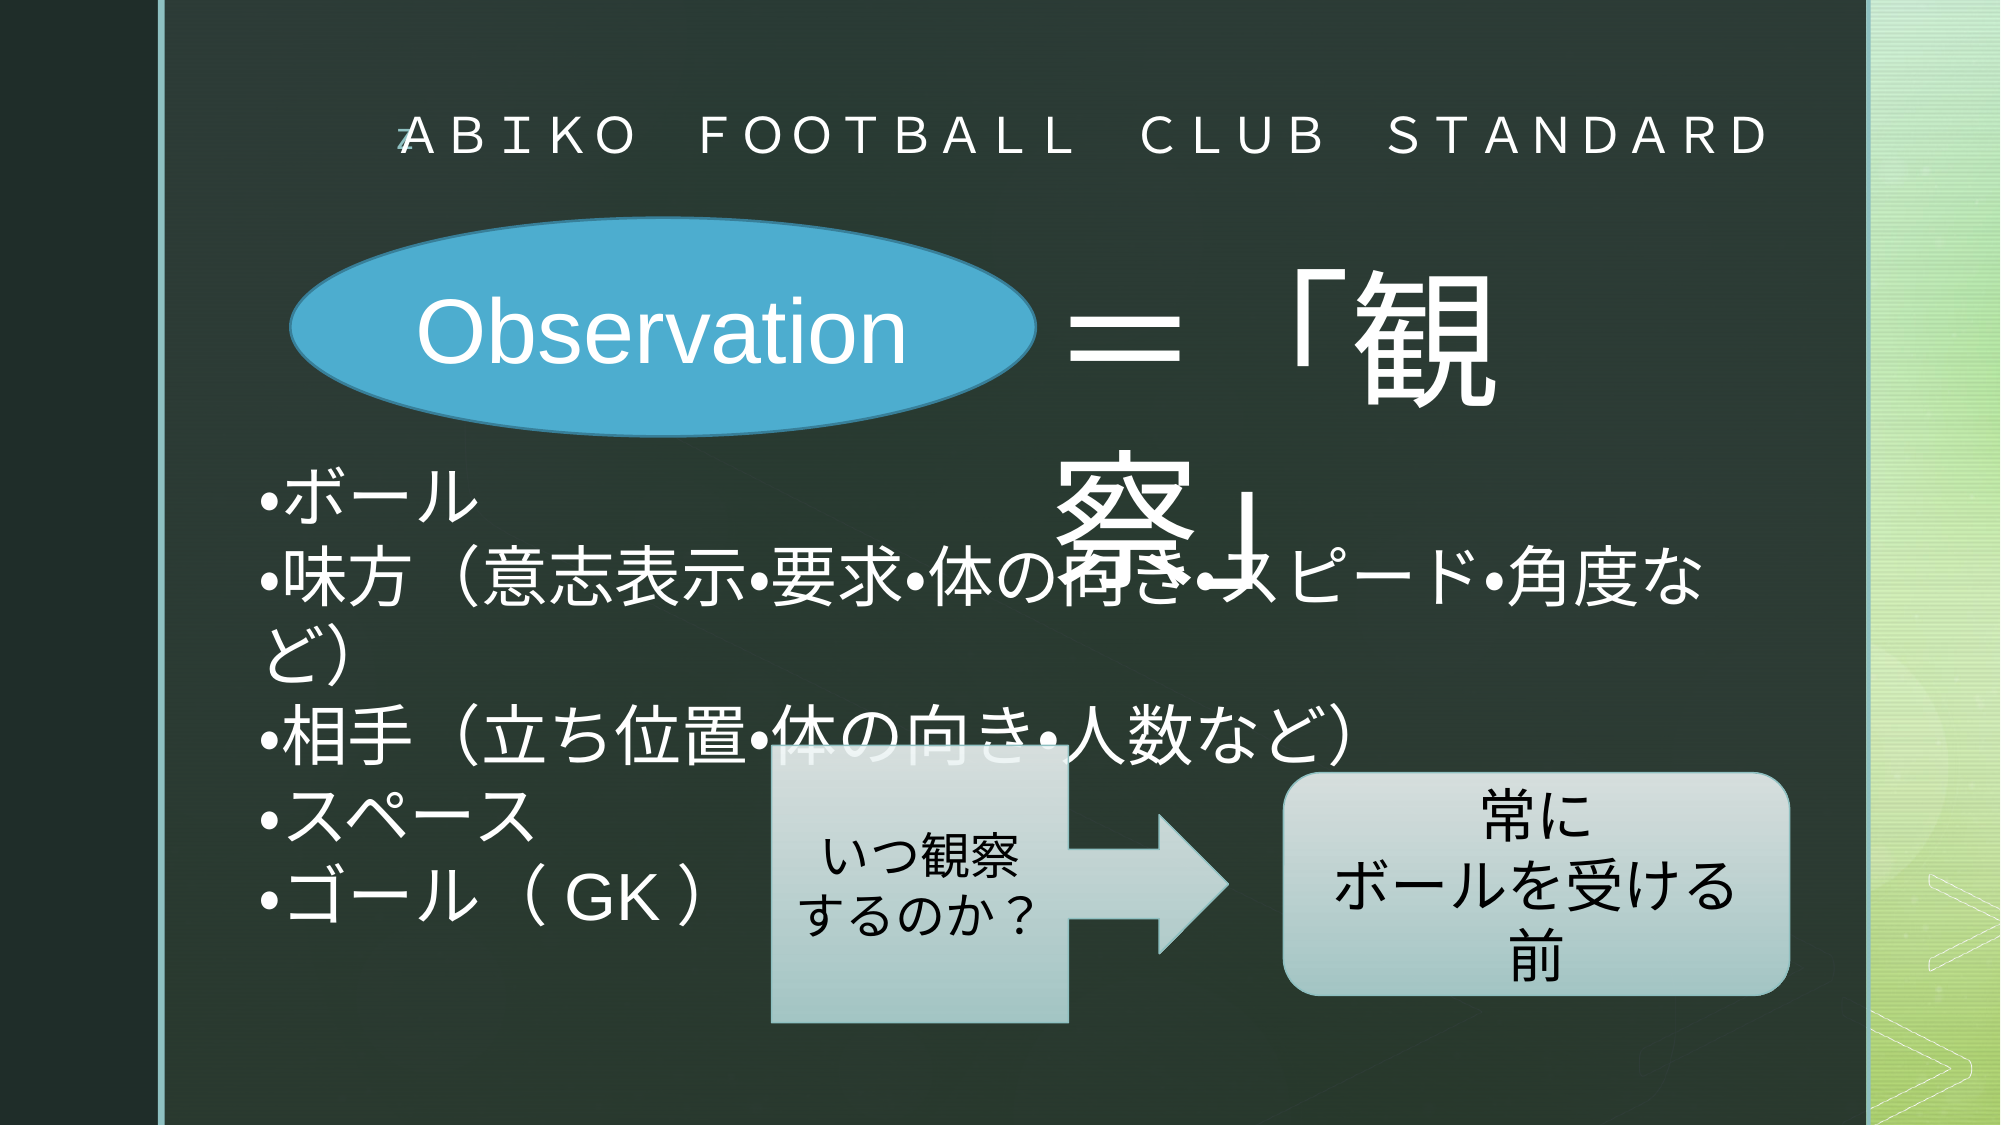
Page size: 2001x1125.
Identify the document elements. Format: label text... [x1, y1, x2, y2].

title ＡＢＩＫＯ ＦＯＯＴＢＡＬＬ ＣＬＵＢ ＳＴＡＮＤＡＲＤ [378, 103, 1790, 199]
text_box いつ観察 するのか？ [770, 744, 1229, 1024]
text_box Observation [289, 216, 1035, 438]
text_box ・ボール ・味方（意志表示・要求・体の向き・スピード・角度など） ・相手（立ち位置・体の向き・人数など） ・スペース ・ゴール（GK） [243, 446, 1829, 1022]
text_box ＝「観察」 [1035, 239, 1790, 615]
text_box 常に ボールを受ける前 [1282, 771, 1791, 997]
picture [1871, 0, 2001, 1125]
